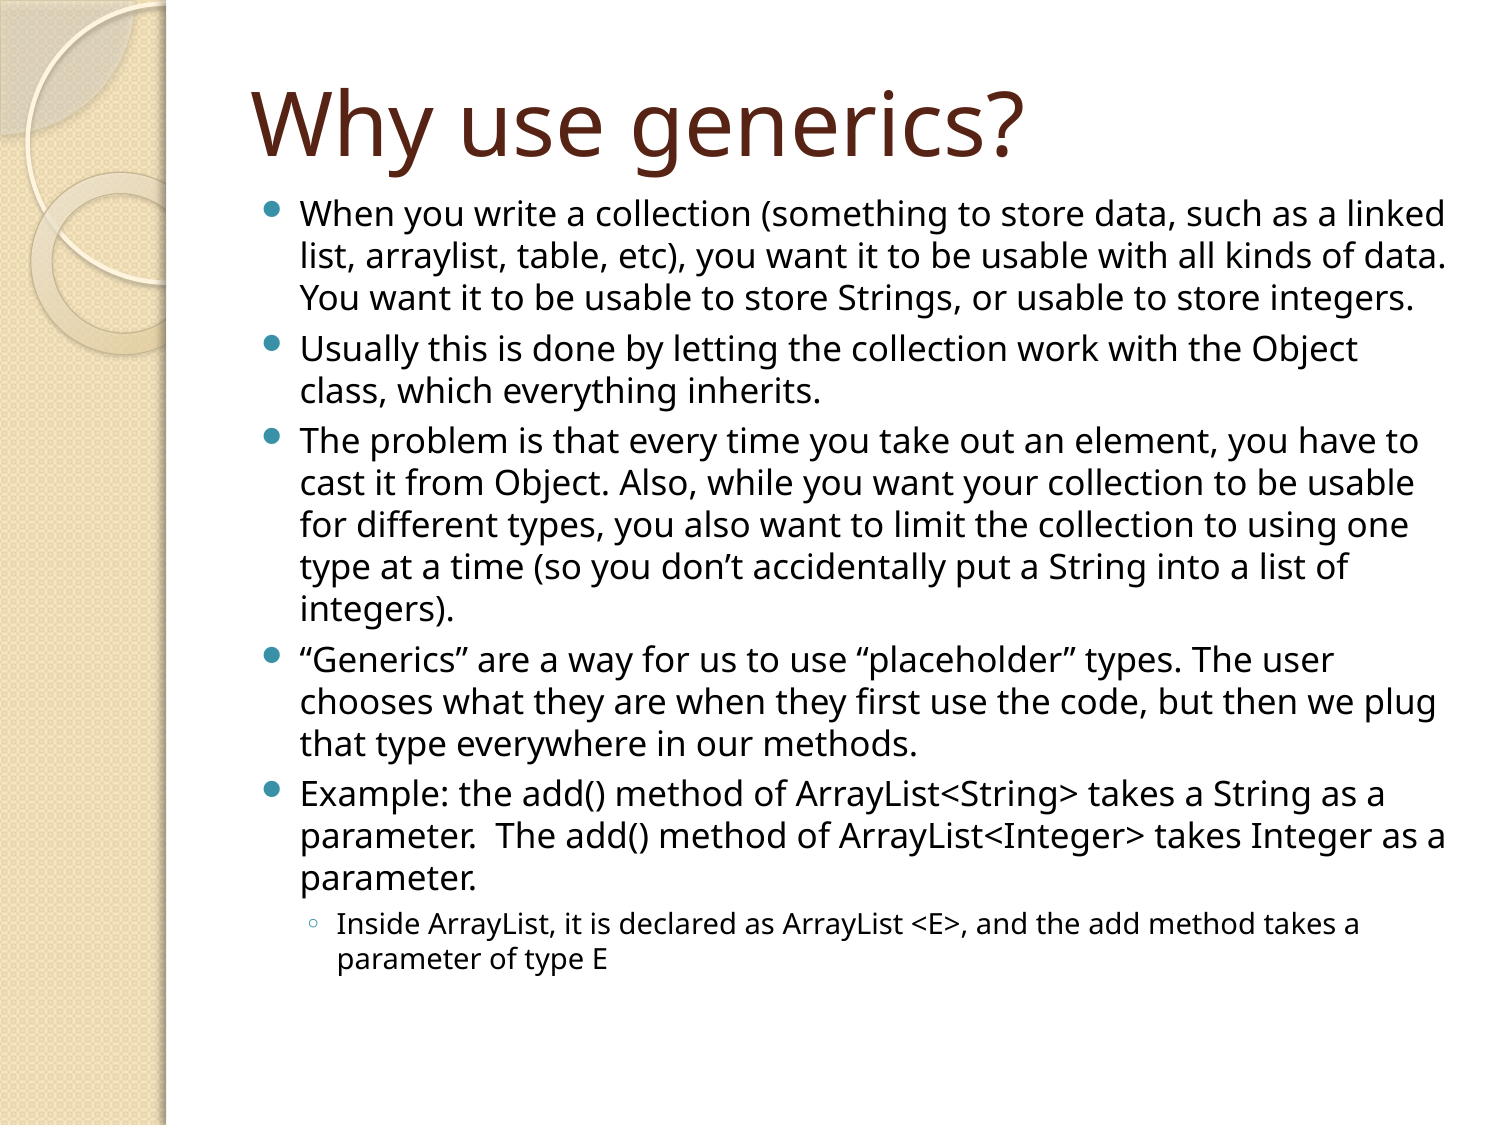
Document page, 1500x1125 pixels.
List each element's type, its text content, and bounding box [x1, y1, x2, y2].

title Why use generics? [235, 45, 1466, 184]
list When you write a collection (something to store data, such as a linked list, arraylist, table, etc), you want it to be usable with all kinds of data. You want it to be usable to store Strings, or usable to store integers. Usually this is done by letting the collection work with the Object class, which everything inherits. The problem is that every time you take out an element, you have to cast it from Object. Also, while you want your collection to be usable for different types, you also want to limit the collection to using one type at a time (so you don’t accidentally put a String into a list of integers). “Generics” are a way for us to use “placeholder” types. The user chooses what they are when they first use the code, but then we plug that type everywhere in our methods. Example: the add() method of ArrayList<String> takes a String as a parameter. The add() method of ArrayList<Integer> takes Integer as a parameter. Inside ArrayList, it is declared as ArrayList <E>, and the add method takes a parameter of type E [235, 184, 1466, 1025]
